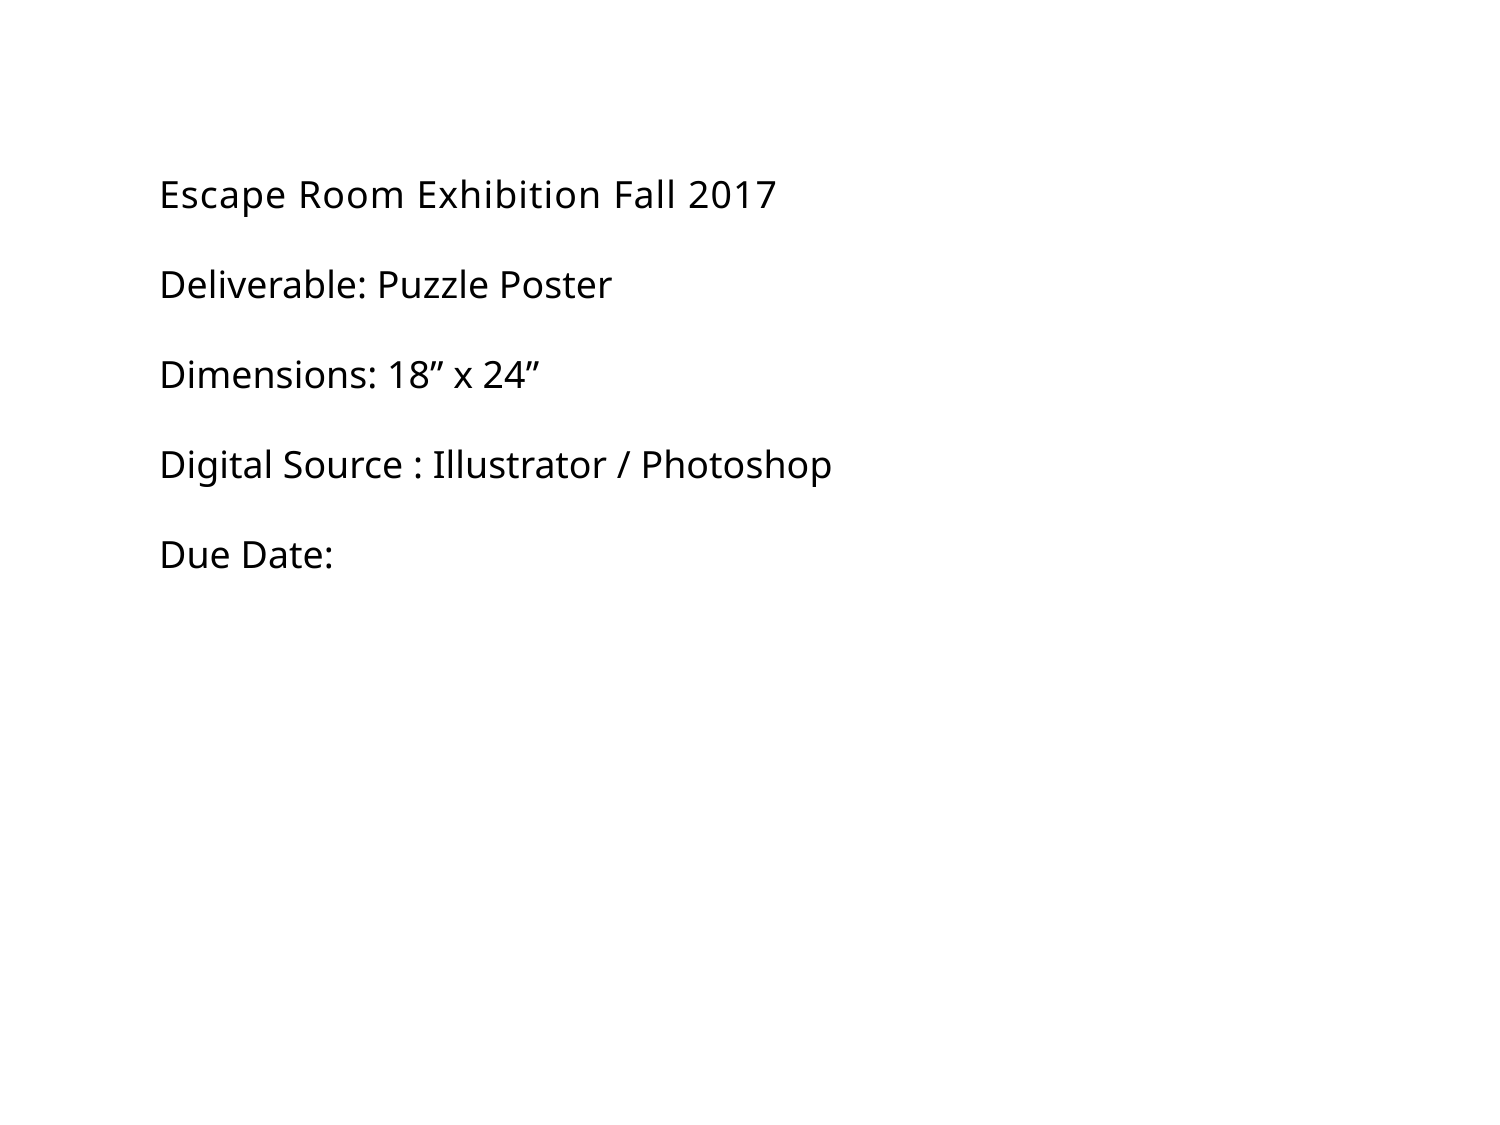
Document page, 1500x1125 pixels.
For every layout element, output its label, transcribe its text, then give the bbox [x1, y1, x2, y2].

text_box Escape Room Exhibition Fall 2017 Deliverable: Puzzle Poster Dimensions: 18” x 24” Digital Source : Illustrator / Photoshop Due Date: [144, 163, 848, 584]
